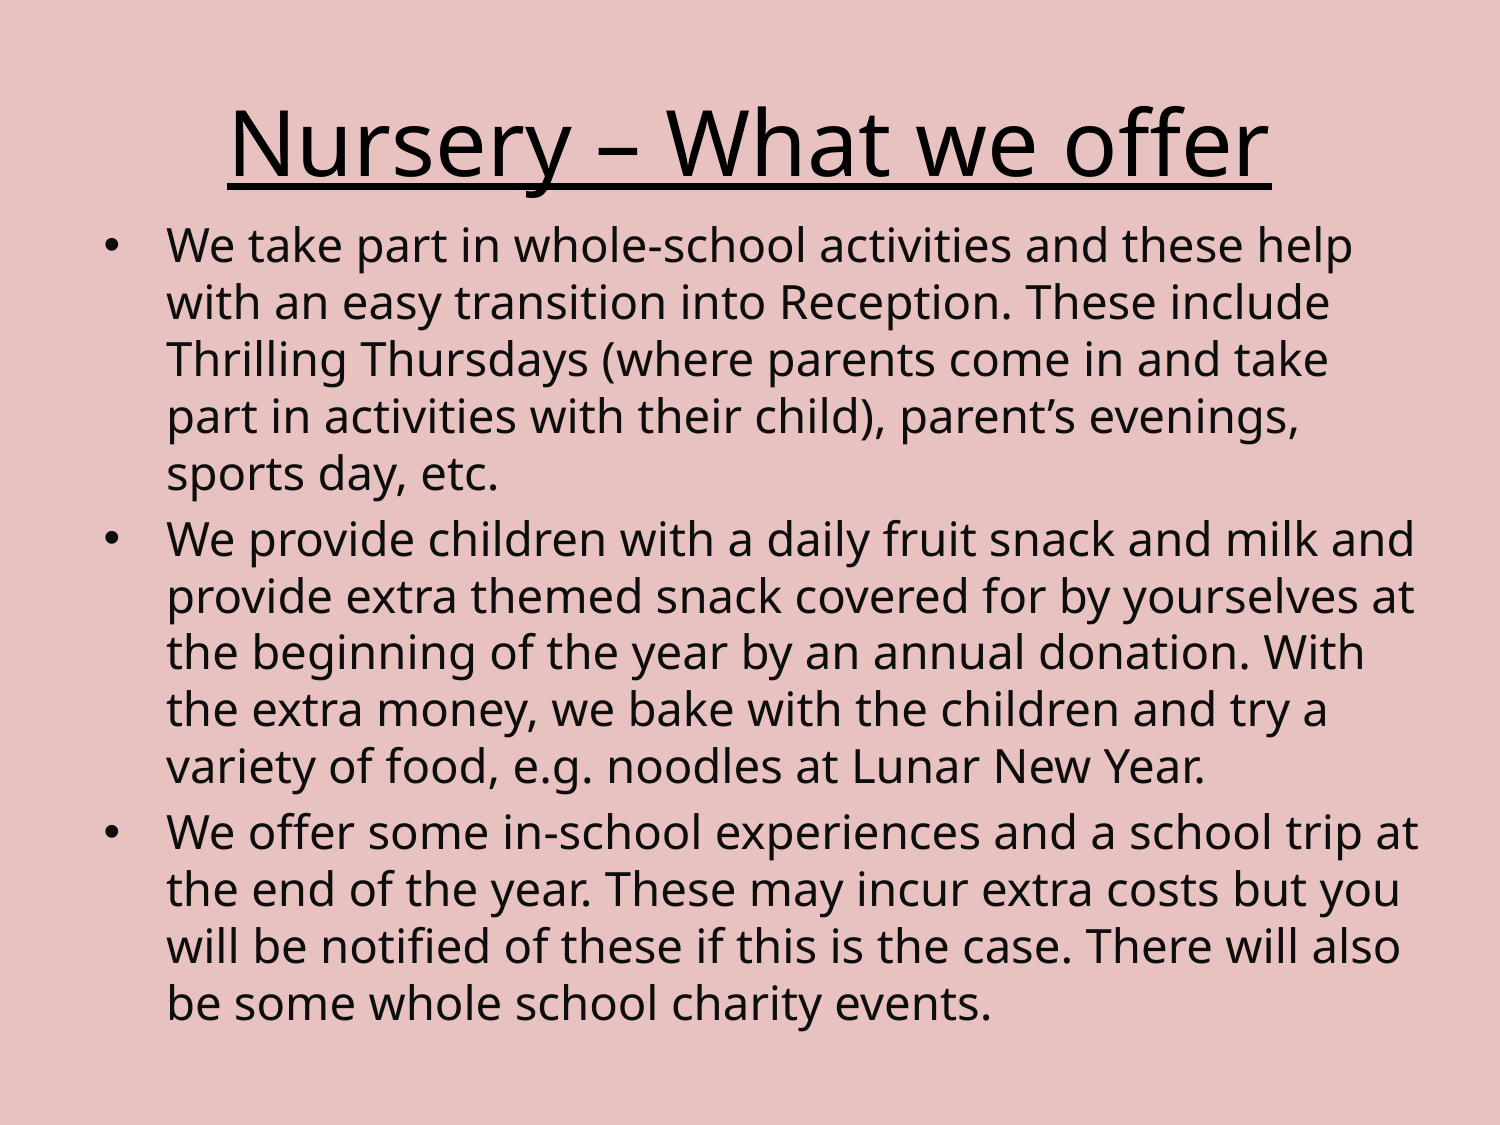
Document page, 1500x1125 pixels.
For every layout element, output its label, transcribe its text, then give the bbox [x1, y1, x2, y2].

subtitle We take part in whole-school activities and these help with an easy transition into Reception. These include Thrilling Thursdays (where parents come in and take part in activities with their child), parent’s evenings, sports day, etc. We provide children with a daily fruit snack and milk and provide extra themed snack covered for by yourselves at the beginning of the year by an annual donation. With the extra money, we bake with the children and try a variety of food, e.g. noodles at Lunar New Year. We offer some in-school experiences and a school trip at the end of the year. These may incur extra costs but you will be notified of these if this is the case. There will also be some whole school charity events. [88, 208, 1436, 1083]
title Nursery – What we offer [112, 19, 1388, 208]
